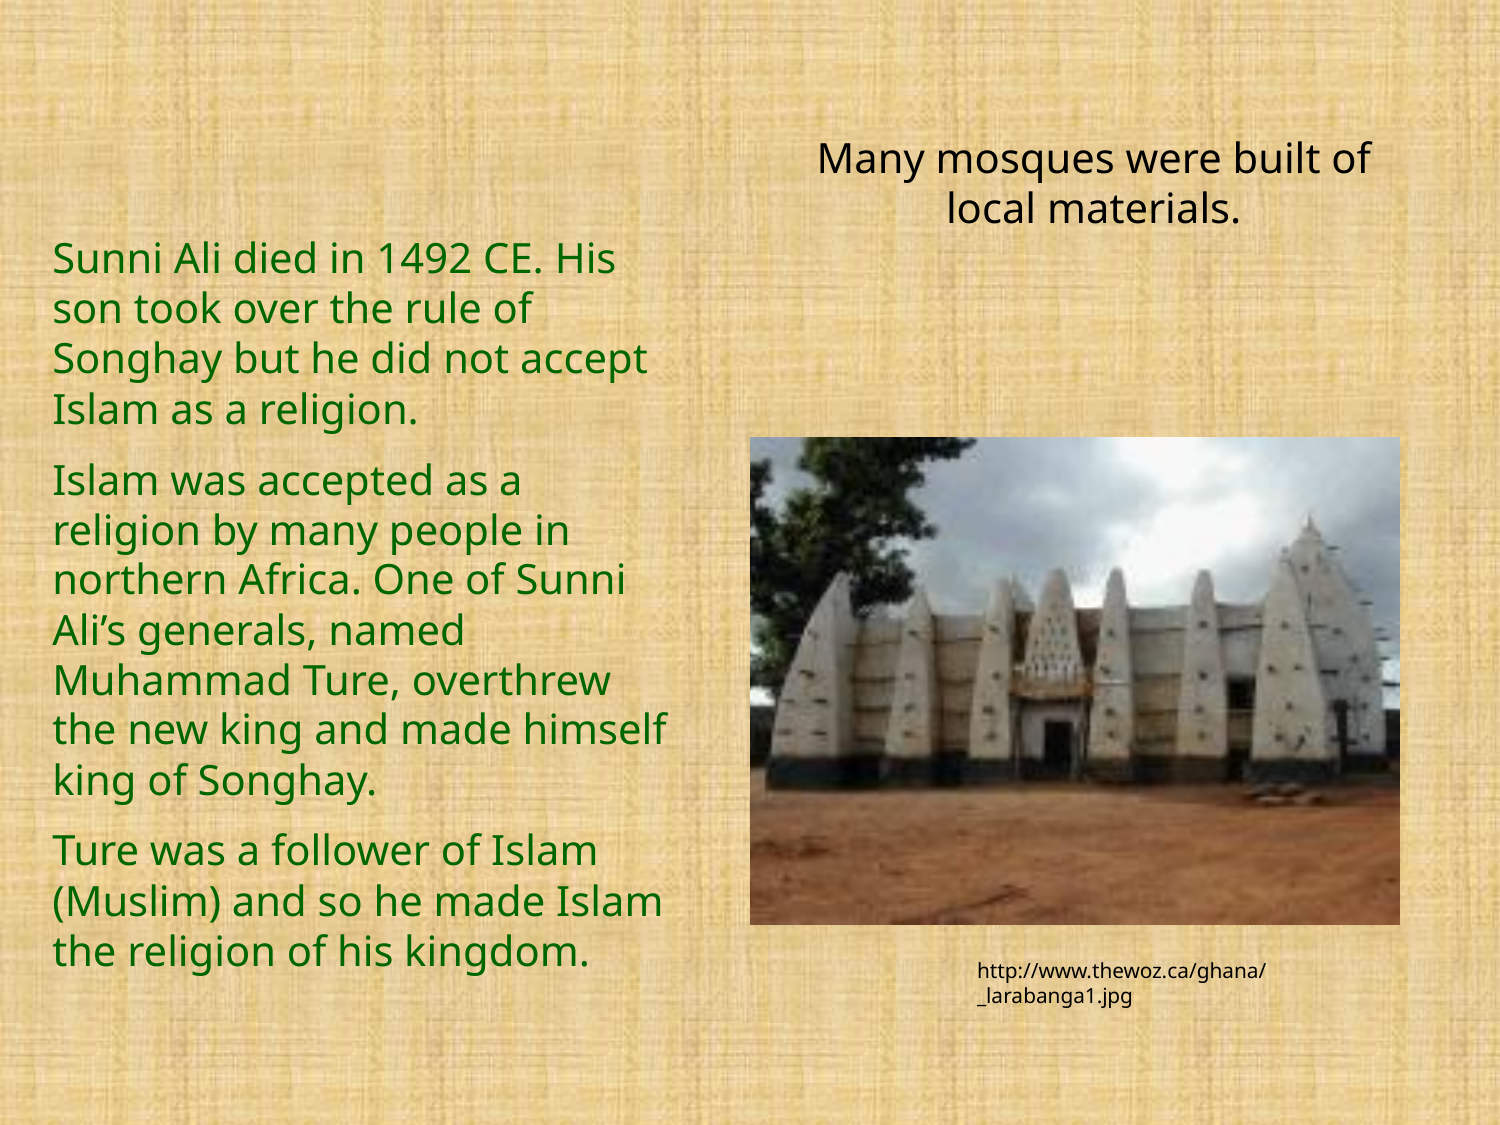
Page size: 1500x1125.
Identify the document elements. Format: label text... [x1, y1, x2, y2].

text_box Many mosques were built of local materials. [799, 124, 1388, 240]
text_box Sunni Ali died in 1492 CE. His son took over the rule of Songhay but he did not accept Islam as a religion. Islam was accepted as a religion by many people in northern Africa. One of Sunni Ali’s generals, named Muhammad Ture, overthrew the new king and made himself king of Songhay. Ture was a follower of Islam (Muslim) and so he made Islam the religion of his kingdom. [37, 224, 688, 982]
text_box http://www.thewoz.ca/ghana/_larabanga1.jpg [962, 949, 1400, 1015]
picture [0, 0, 1500, 1125]
